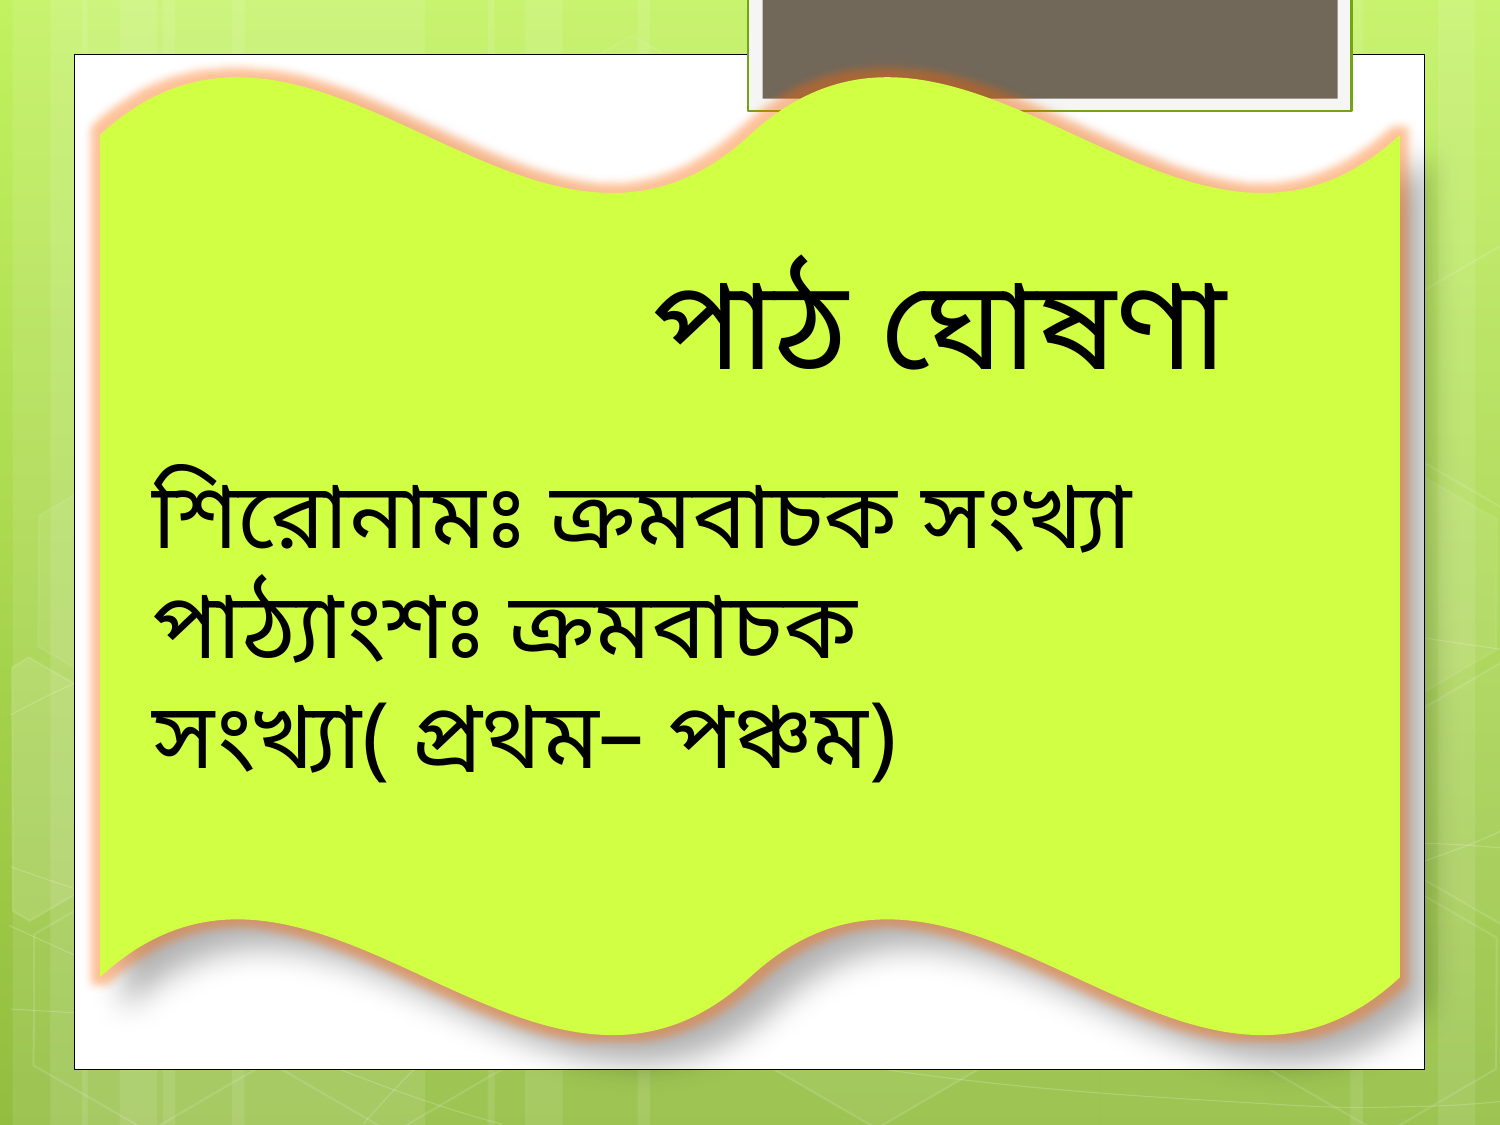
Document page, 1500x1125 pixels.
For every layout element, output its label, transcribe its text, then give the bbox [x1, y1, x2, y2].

text_box পাঠ ঘোষণা [637, 237, 1325, 403]
text_box [98, 75, 1402, 1037]
text_box শিরোনামঃ ক্রমবাচক সংখ্যা পাঠ্যাংশঃ ক্রমবাচক সংখ্যা( প্রথম– পঞ্চম) [137, 449, 1350, 795]
